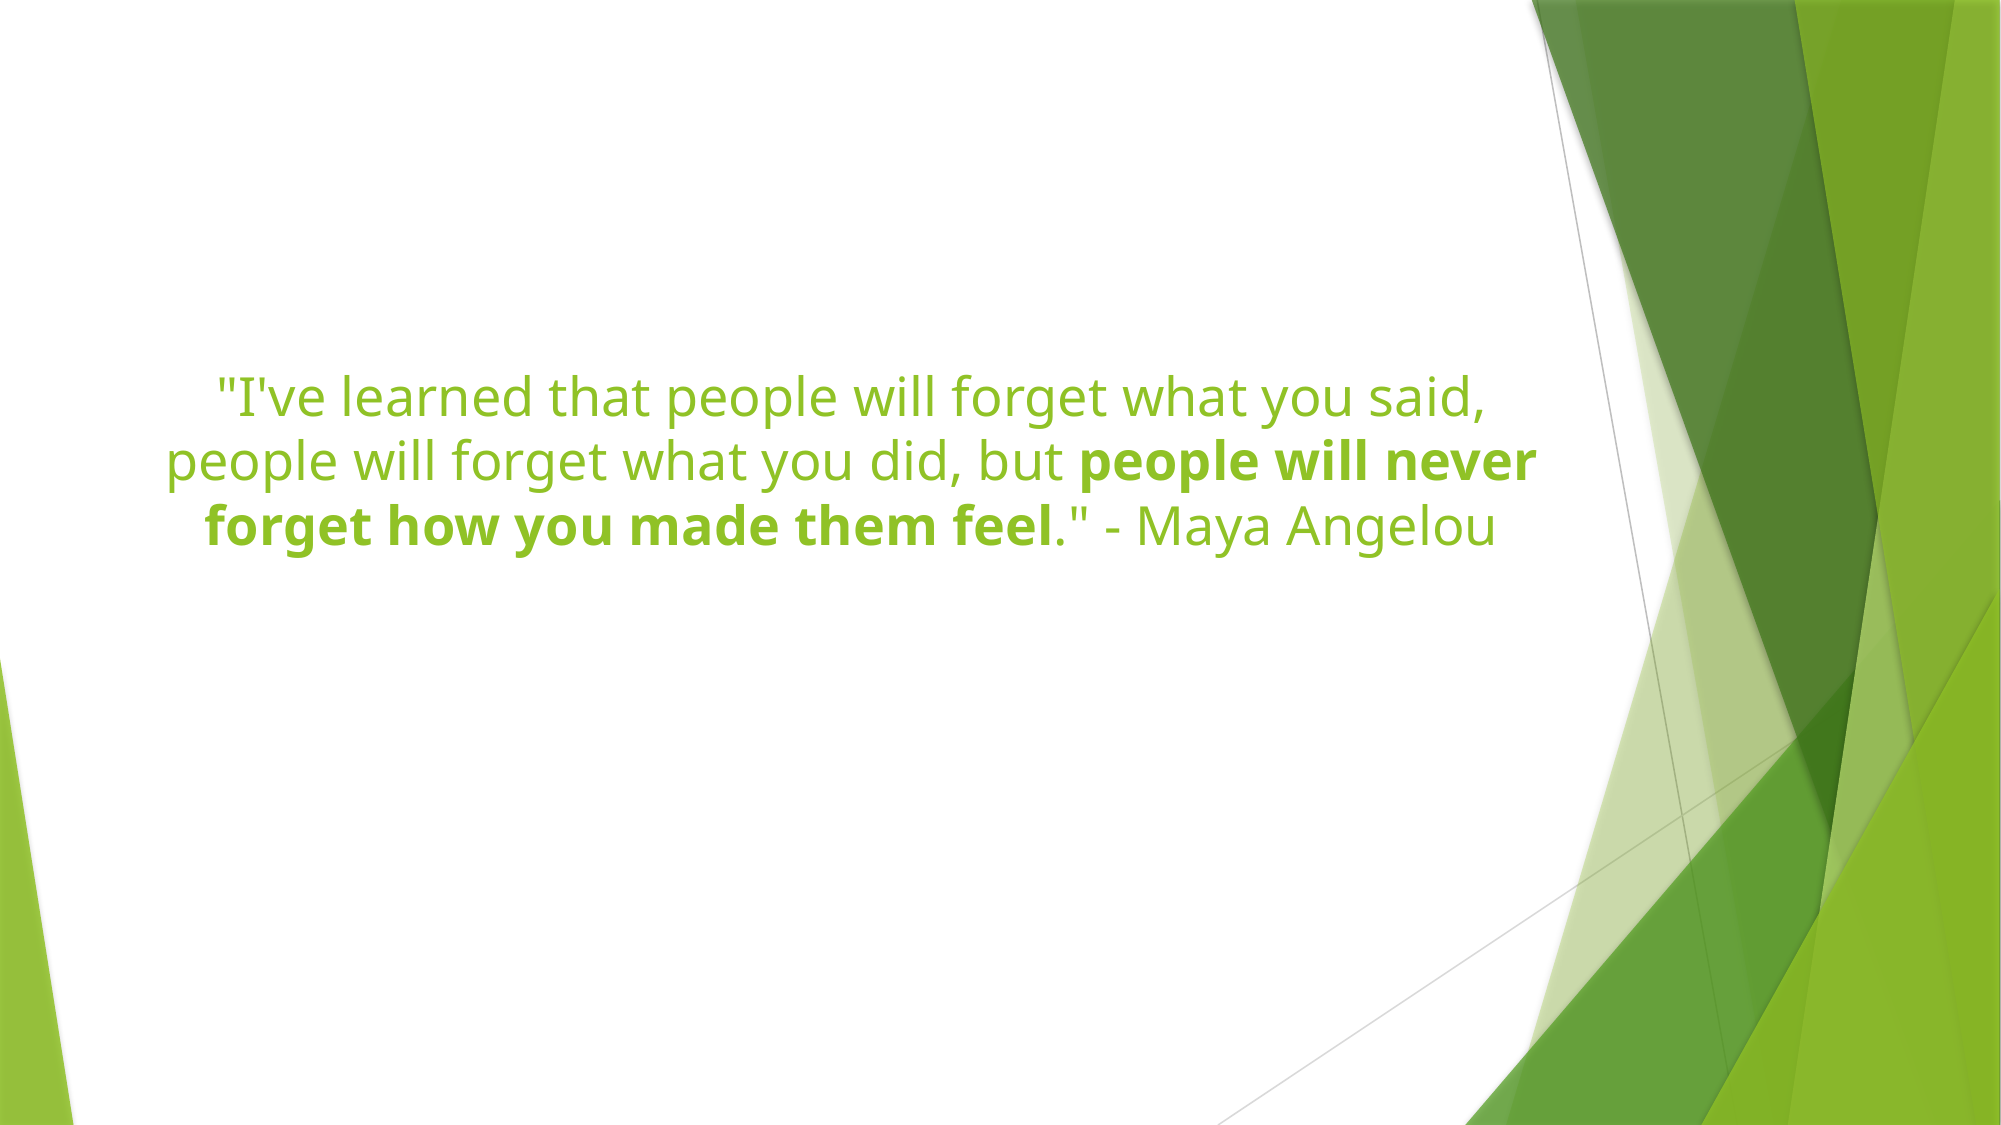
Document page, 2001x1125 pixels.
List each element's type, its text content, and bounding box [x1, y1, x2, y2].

title "I've learned that people will forget what you said, people will forget what you did, but people will never forget how you made them feel." - Maya Angelou [146, 354, 1557, 572]
